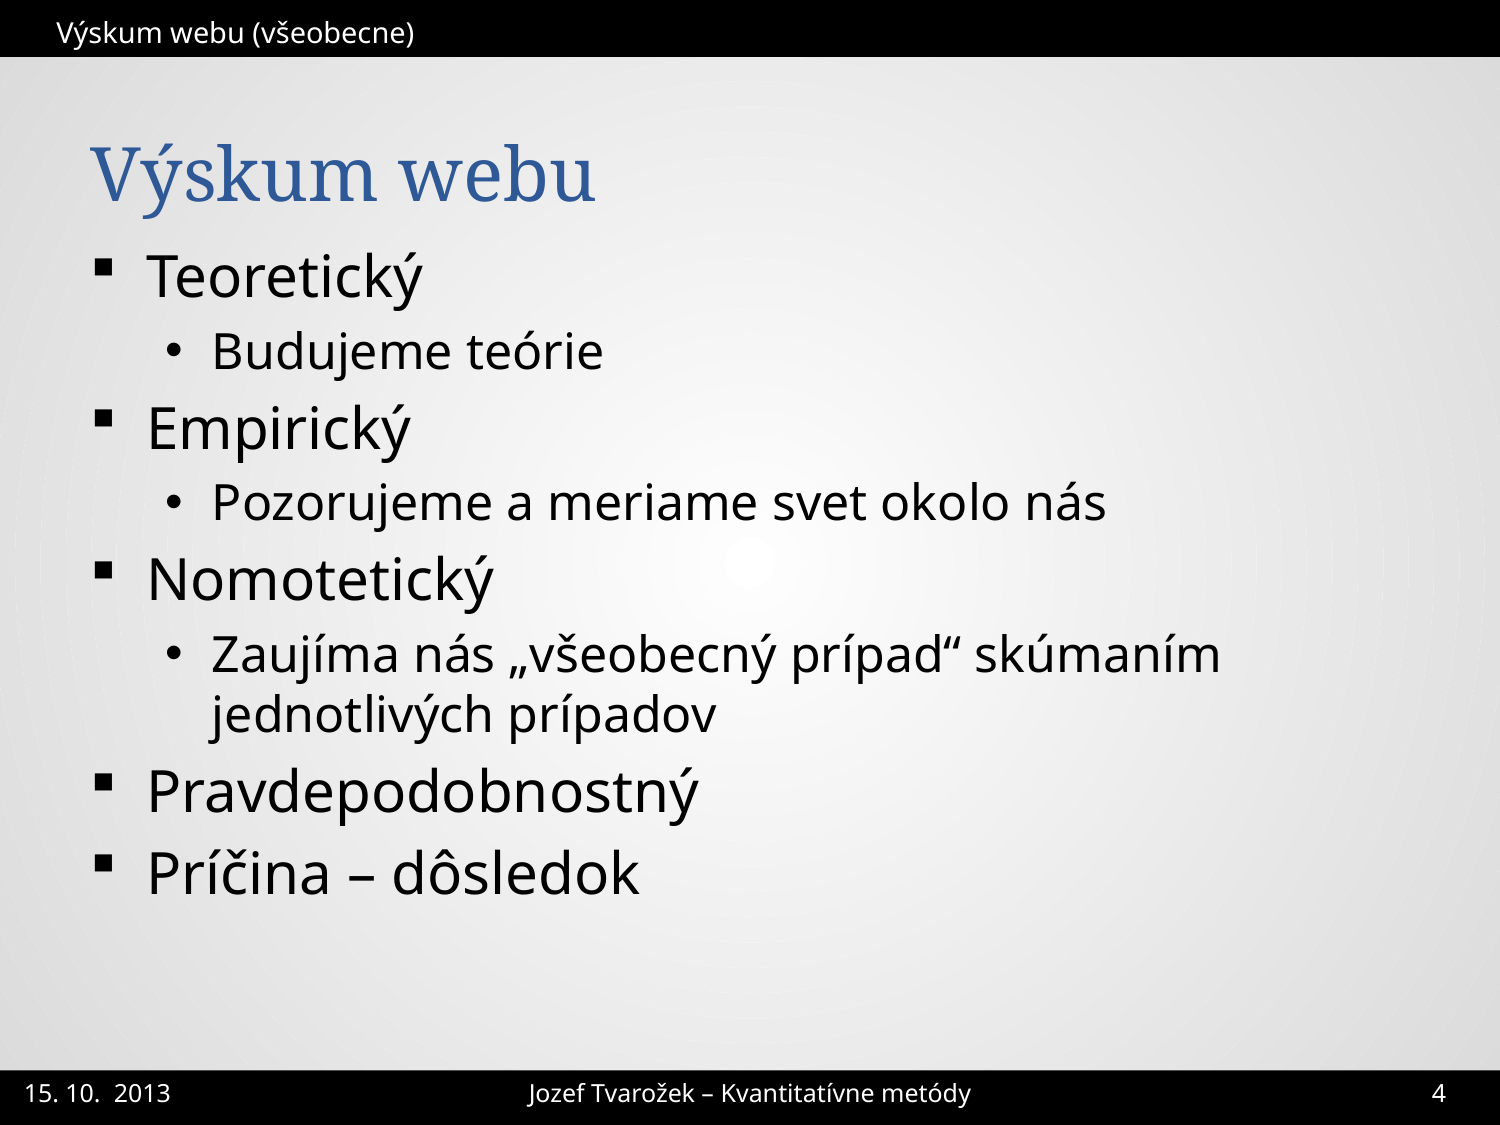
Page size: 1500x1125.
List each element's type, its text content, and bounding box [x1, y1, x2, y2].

footer Jozef Tvarožek – Kvantitatívne metódy [395, 1070, 1105, 1114]
list Teoretický Budujeme teórie Empirický Pozorujeme a meriame svet okolo nás Nomotetický Zaujíma nás „všeobecný prípad“ skúmaním jednotlivých prípadov Pravdepodobnostný Príčina – dôsledok [74, 231, 1426, 1048]
title Výskum webu [75, 103, 1425, 209]
list Výskum webu (všeobecne) [41, 6, 1459, 58]
